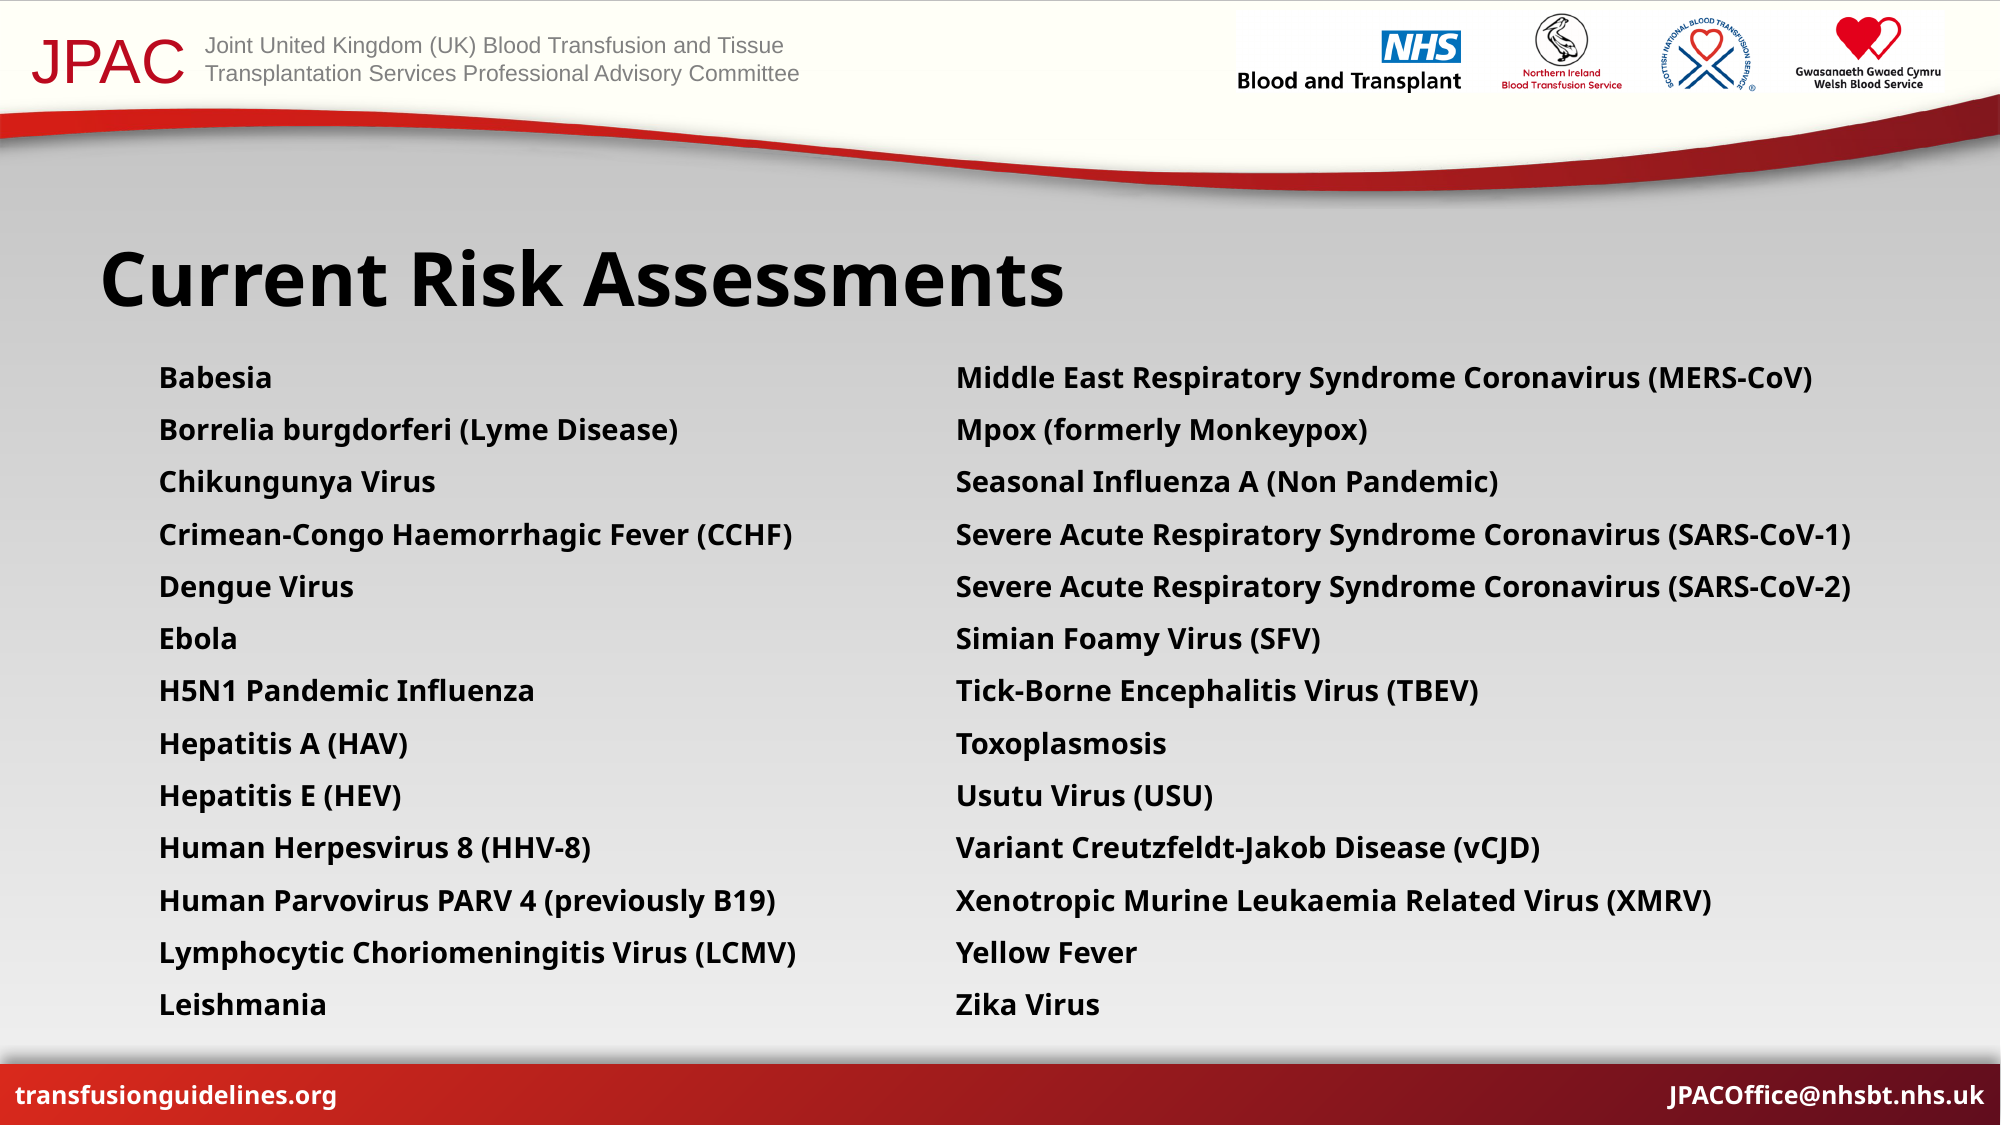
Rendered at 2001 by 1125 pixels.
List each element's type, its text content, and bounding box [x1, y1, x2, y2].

title Current Risk Assessments [84, 208, 1916, 356]
text_box Middle East Respiratory Syndrome Coronavirus (MERS-CoV) Mpox (formerly Monkeypox) Seasonal Influenza A (Non Pandemic) Severe Acute Respiratory Syndrome Coronavirus (SARS-CoV-1) Severe Acute Respiratory Syndrome Coronavirus (SARS-CoV-2) Simian Foamy Virus (SFV) Tick-Borne Encephalitis Virus (TBEV) Toxoplasmosis Usutu Virus (USU) Variant Creutzfeldt-Jakob Disease (vCJD) Xenotropic Murine Leukaemia Related Virus (XMRV) Yellow Fever Zika Virus [940, 355, 1916, 1065]
text_box Babesia Borrelia burgdorferi (Lyme Disease) Chikungunya Virus Crimean-Congo Haemorrhagic Fever (CCHF) Dengue Virus Ebola H5N1 Pandemic Influenza Hepatitis A (HAV) Hepatitis E (HEV) Human Herpesvirus 8 (HHV-8) Human Parvovirus PARV 4 (previously B19) Lymphocytic Choriomeningitis Virus (LCMV) Leishmania [143, 355, 882, 1065]
picture [0, 1, 2000, 209]
